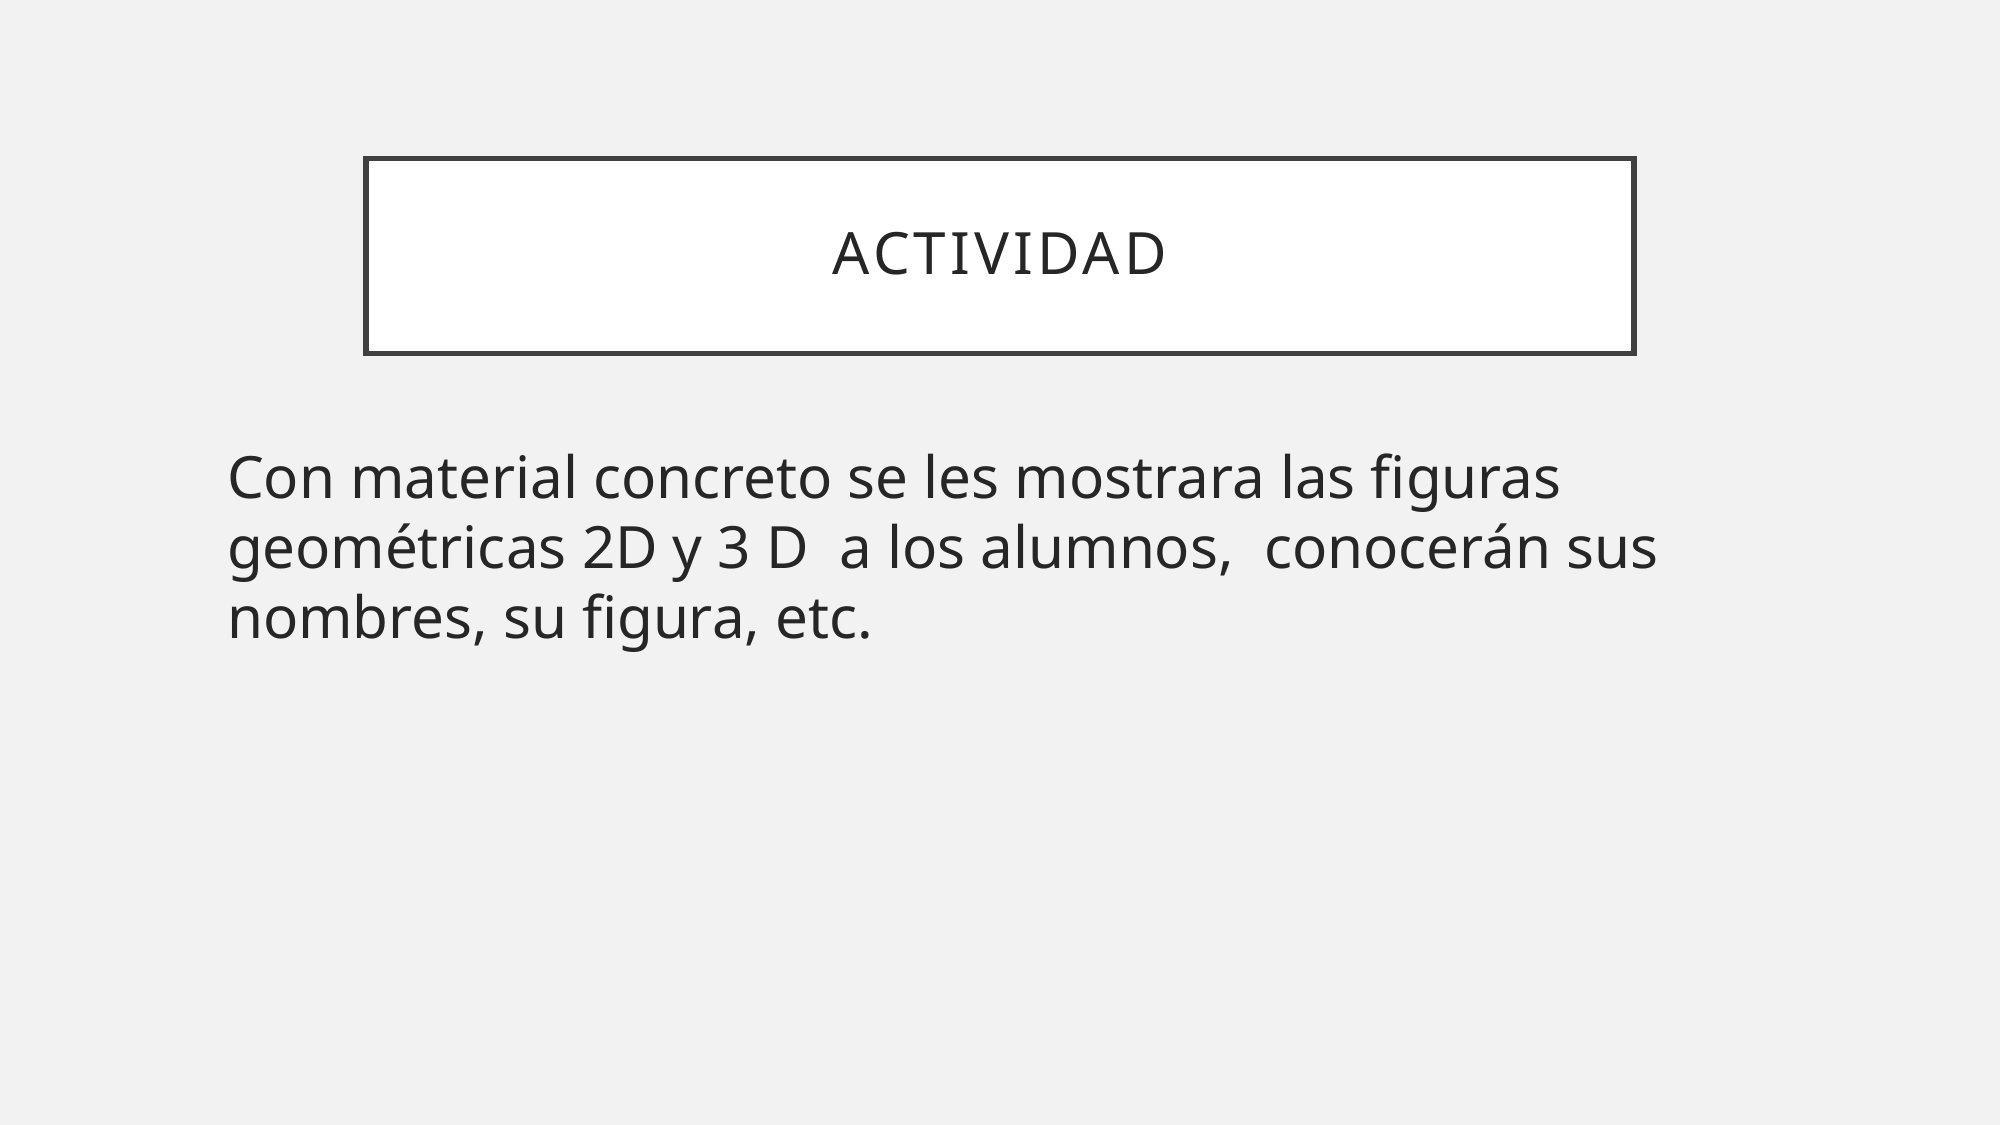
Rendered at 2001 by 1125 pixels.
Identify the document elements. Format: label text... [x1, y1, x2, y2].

list Con material concreto se les mostrara las figuras geométricas 2D y 3 D a los alumnos, conocerán sus nombres, su figura, etc. [212, 432, 1731, 942]
title Actividad [363, 156, 1637, 356]
